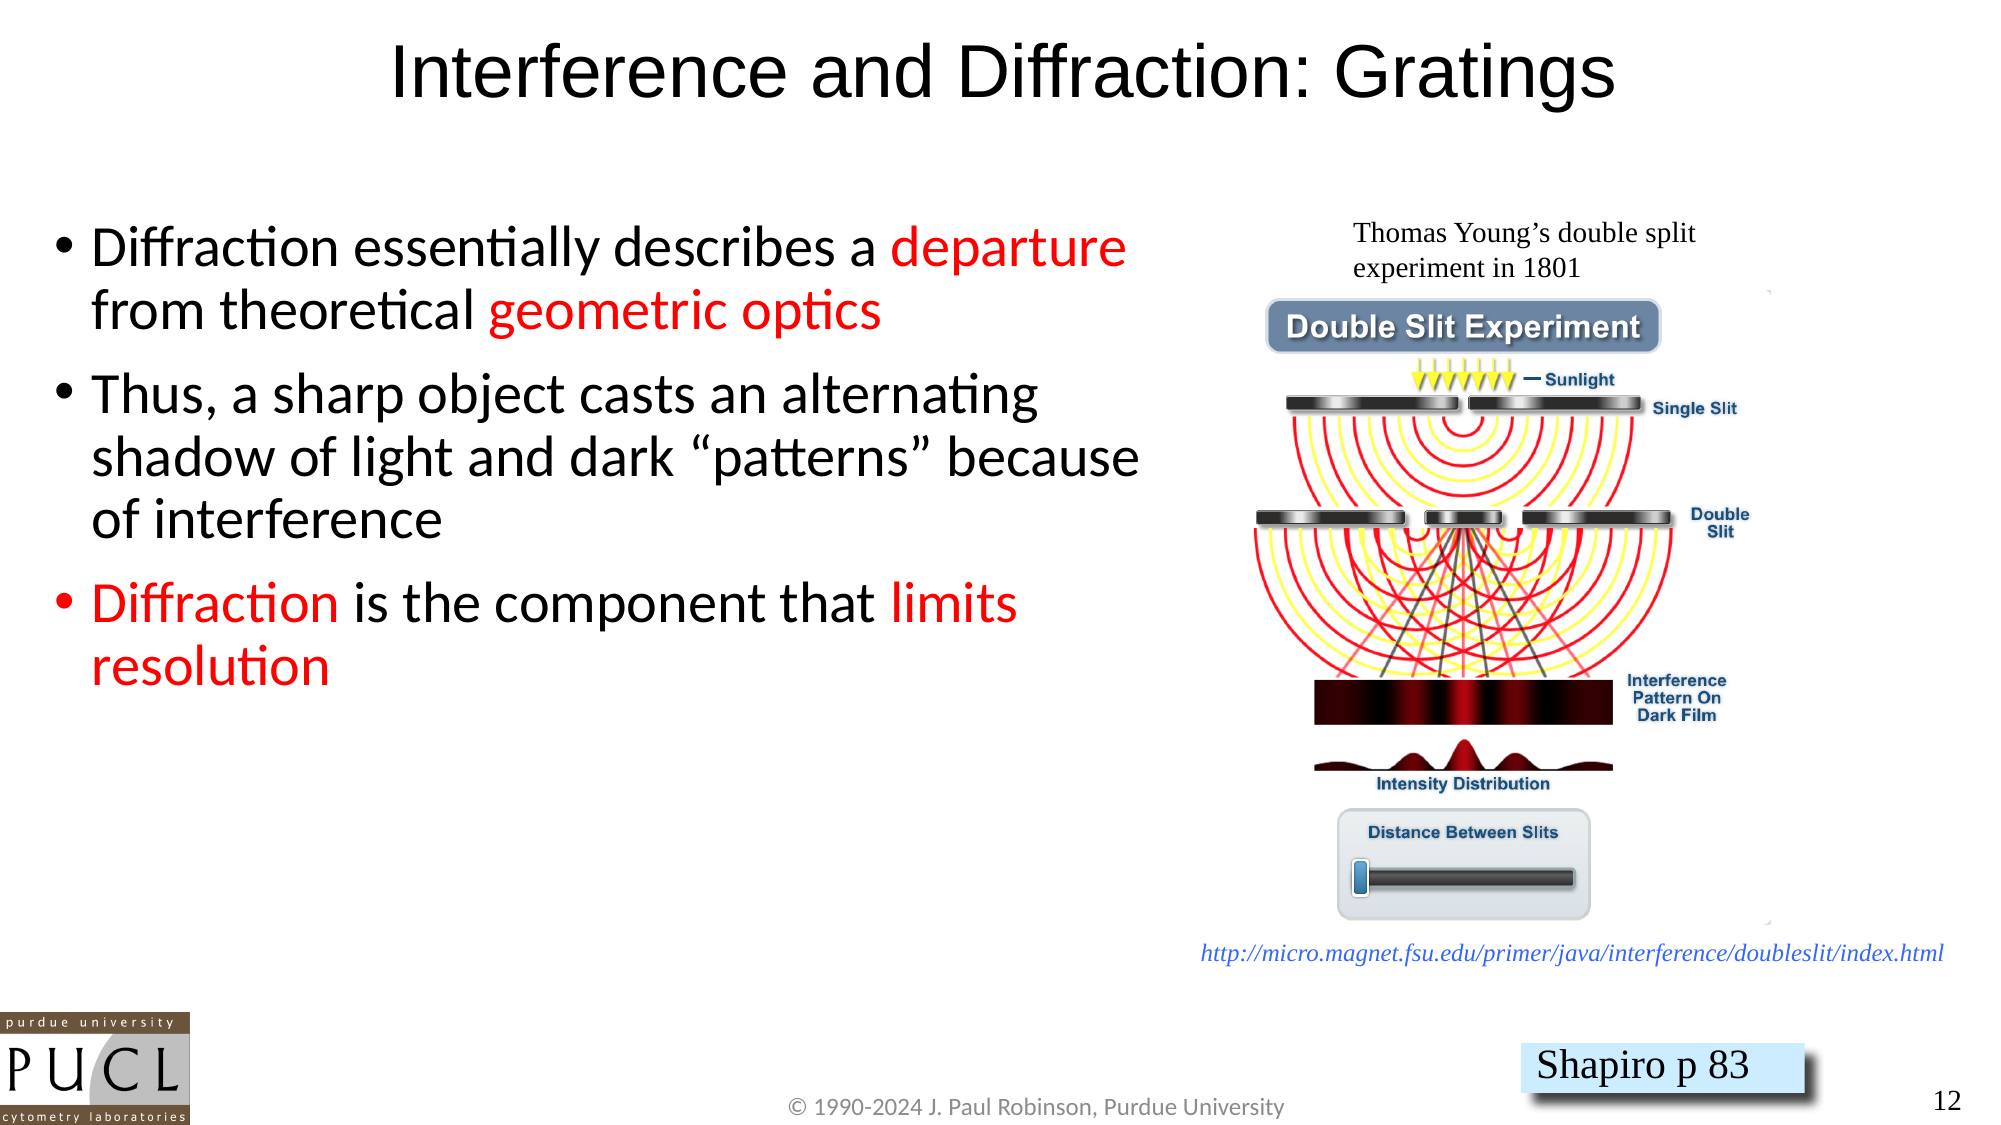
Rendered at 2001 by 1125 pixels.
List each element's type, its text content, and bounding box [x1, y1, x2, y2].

picture [0, 1012, 190, 1125]
text_box Thomas Young’s double split experiment in 1801 [1338, 206, 1714, 290]
list Diffraction essentially describes a departure from theoretical geometric optics Thus, a sharp object casts an alternating shadow of light and dark “patterns” because of interference Diffraction is the component that limits resolution [39, 208, 1181, 884]
text_box Shapiro p 83 [1521, 1043, 1805, 1093]
text_box http://micro.magnet.fsu.edu/primer/java/interference/doubleslit/index.html [1185, 928, 1961, 974]
picture [1166, 290, 1771, 925]
title Interference and Diffraction: Gratings [374, 20, 1650, 127]
footer © 1990-2024 J. Paul Robinson, Purdue University [698, 1075, 1374, 1125]
